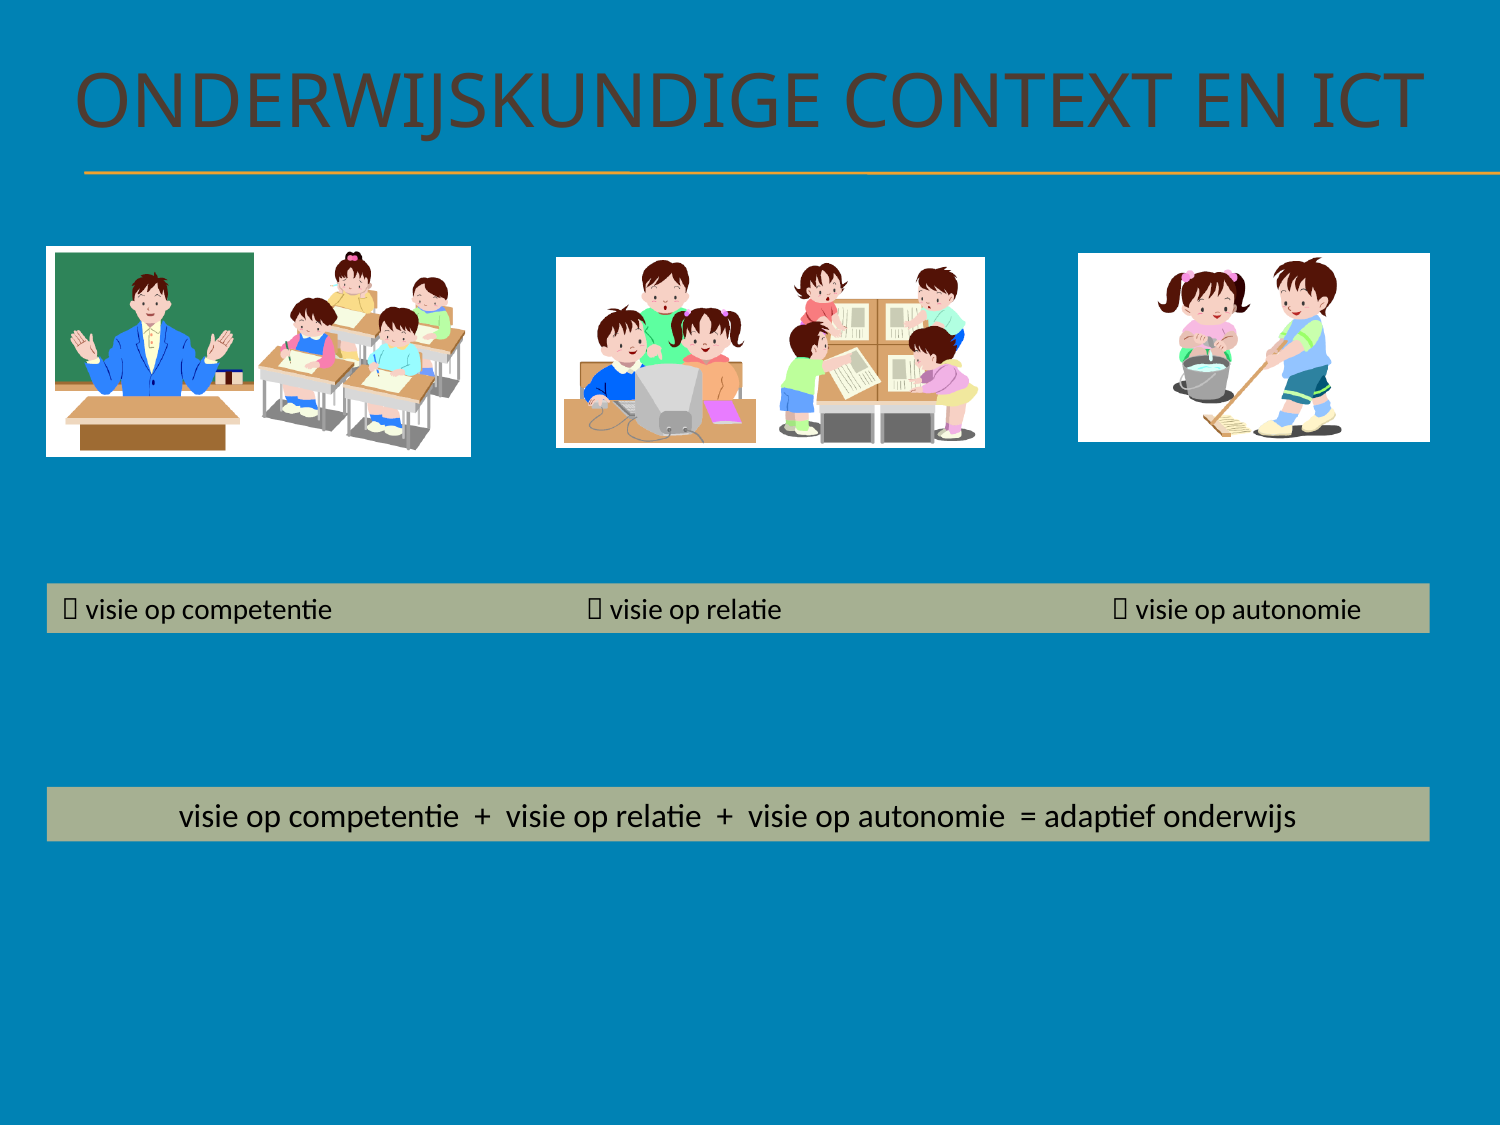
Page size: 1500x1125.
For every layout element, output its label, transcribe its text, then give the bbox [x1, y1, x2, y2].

picture [1079, 254, 1429, 441]
title Onderwijskundige context en ict [58, 35, 1459, 160]
picture [47, 247, 470, 456]
text_box  visie op competentie  visie op relatie  visie op autonomie [46, 583, 1430, 633]
picture [557, 258, 984, 447]
text_box visie op competentie + visie op relatie + visie op autonomie = adaptief onderwijs [46, 786, 1430, 842]
